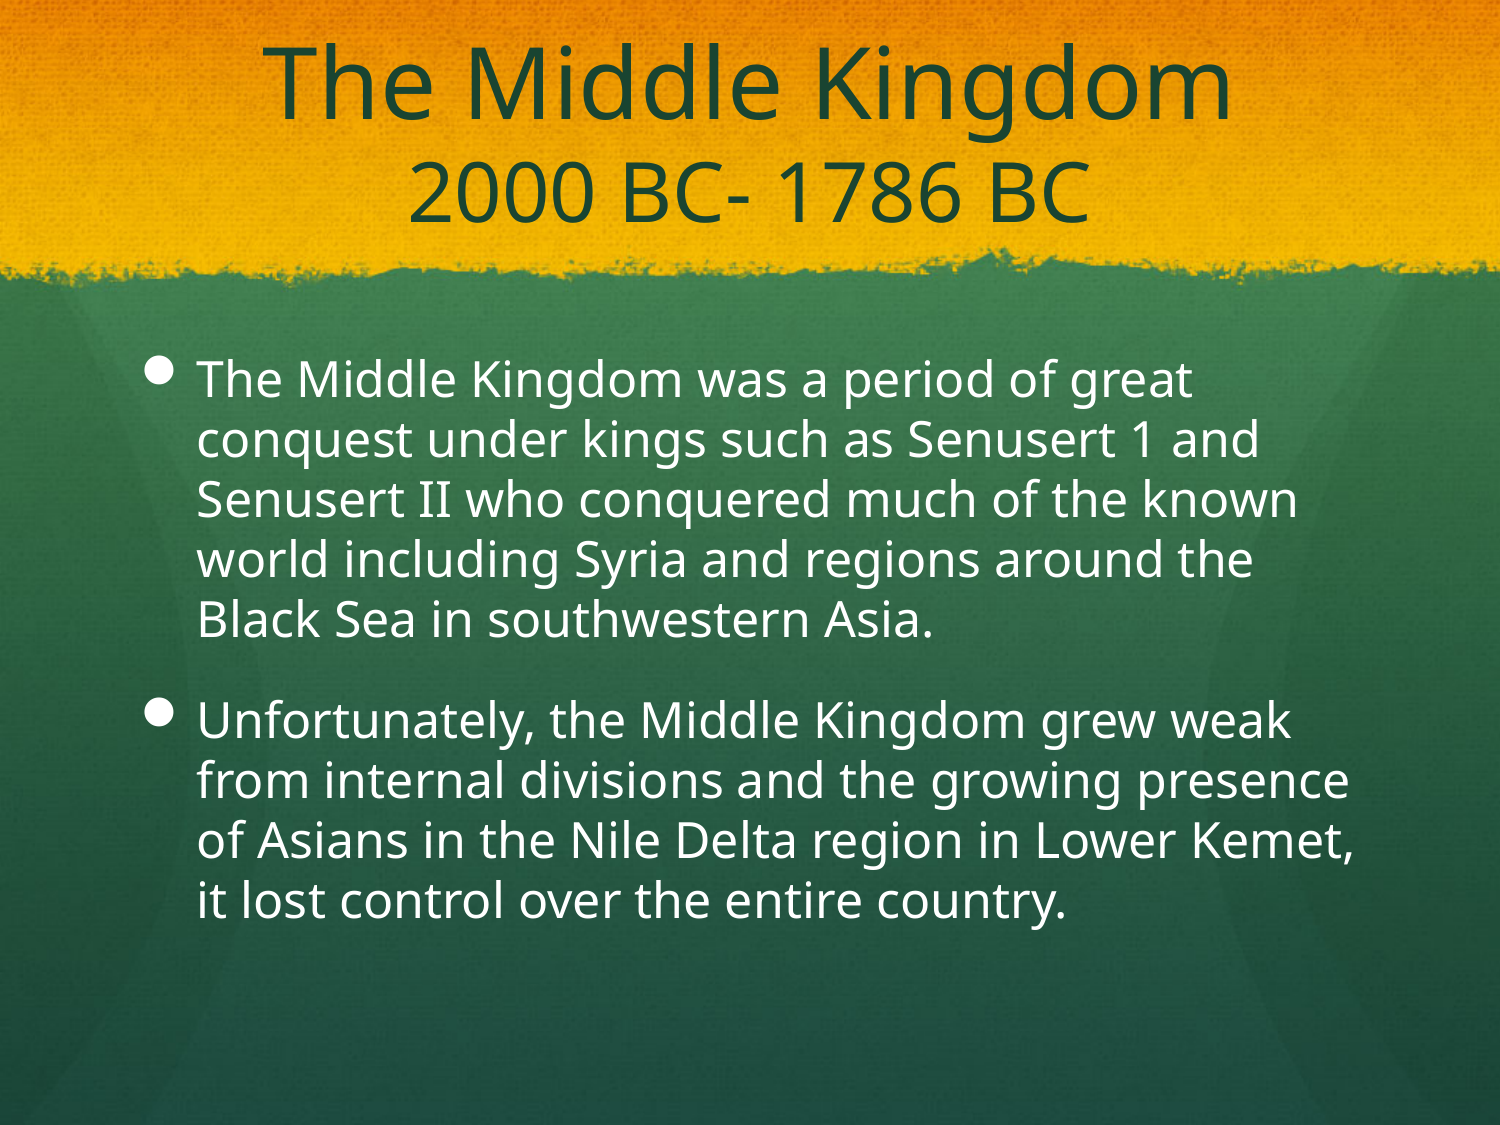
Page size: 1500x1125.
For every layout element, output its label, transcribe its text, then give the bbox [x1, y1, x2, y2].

picture [0, 0, 1500, 1125]
title The Middle Kingdom 2000 BC- 1786 BC [125, 13, 1375, 246]
list The Middle Kingdom was a period of great conquest under kings such as Senusert 1 and Senusert II who conquered much of the known world including Syria and regions around the Black Sea in southwestern Asia. Unfortunately, the Middle Kingdom grew weak from internal divisions and the growing presence of Asians in the Nile Delta region in Lower Kemet, it lost control over the entire country. [125, 339, 1375, 1026]
